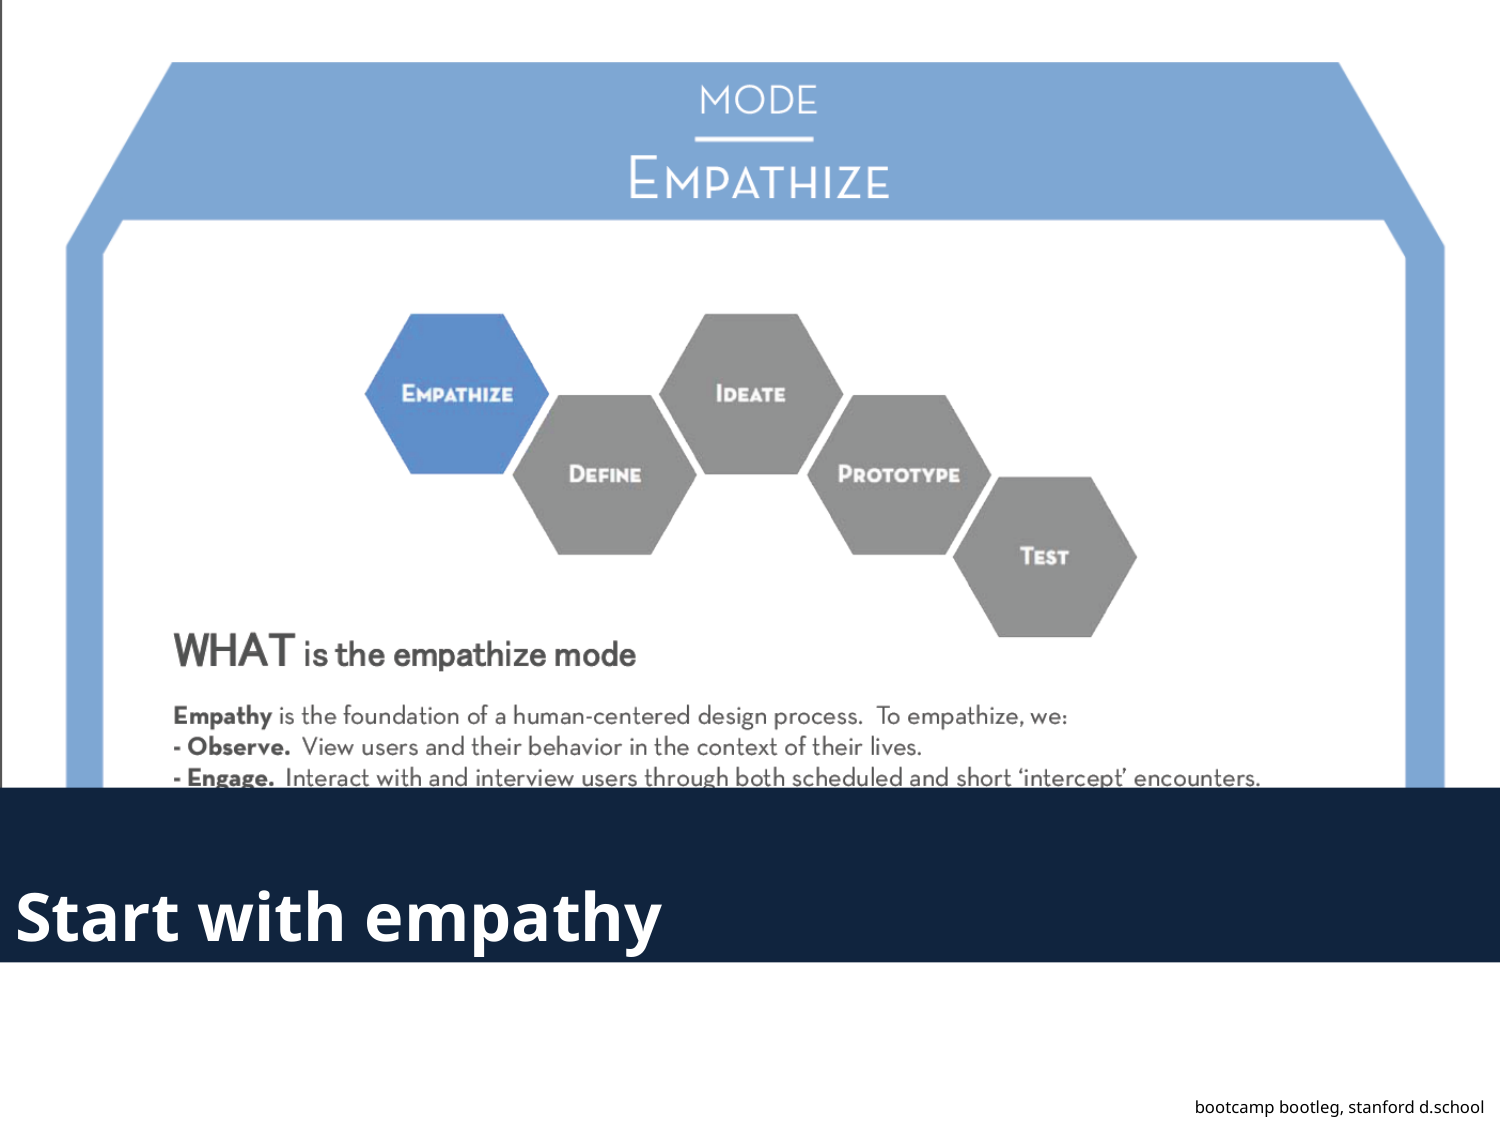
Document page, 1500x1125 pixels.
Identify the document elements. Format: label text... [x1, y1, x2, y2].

text_box bootcamp bootleg, stanford d.school [749, 1089, 1500, 1125]
picture [0, 0, 1500, 832]
title Start with empathy [0, 840, 1500, 963]
